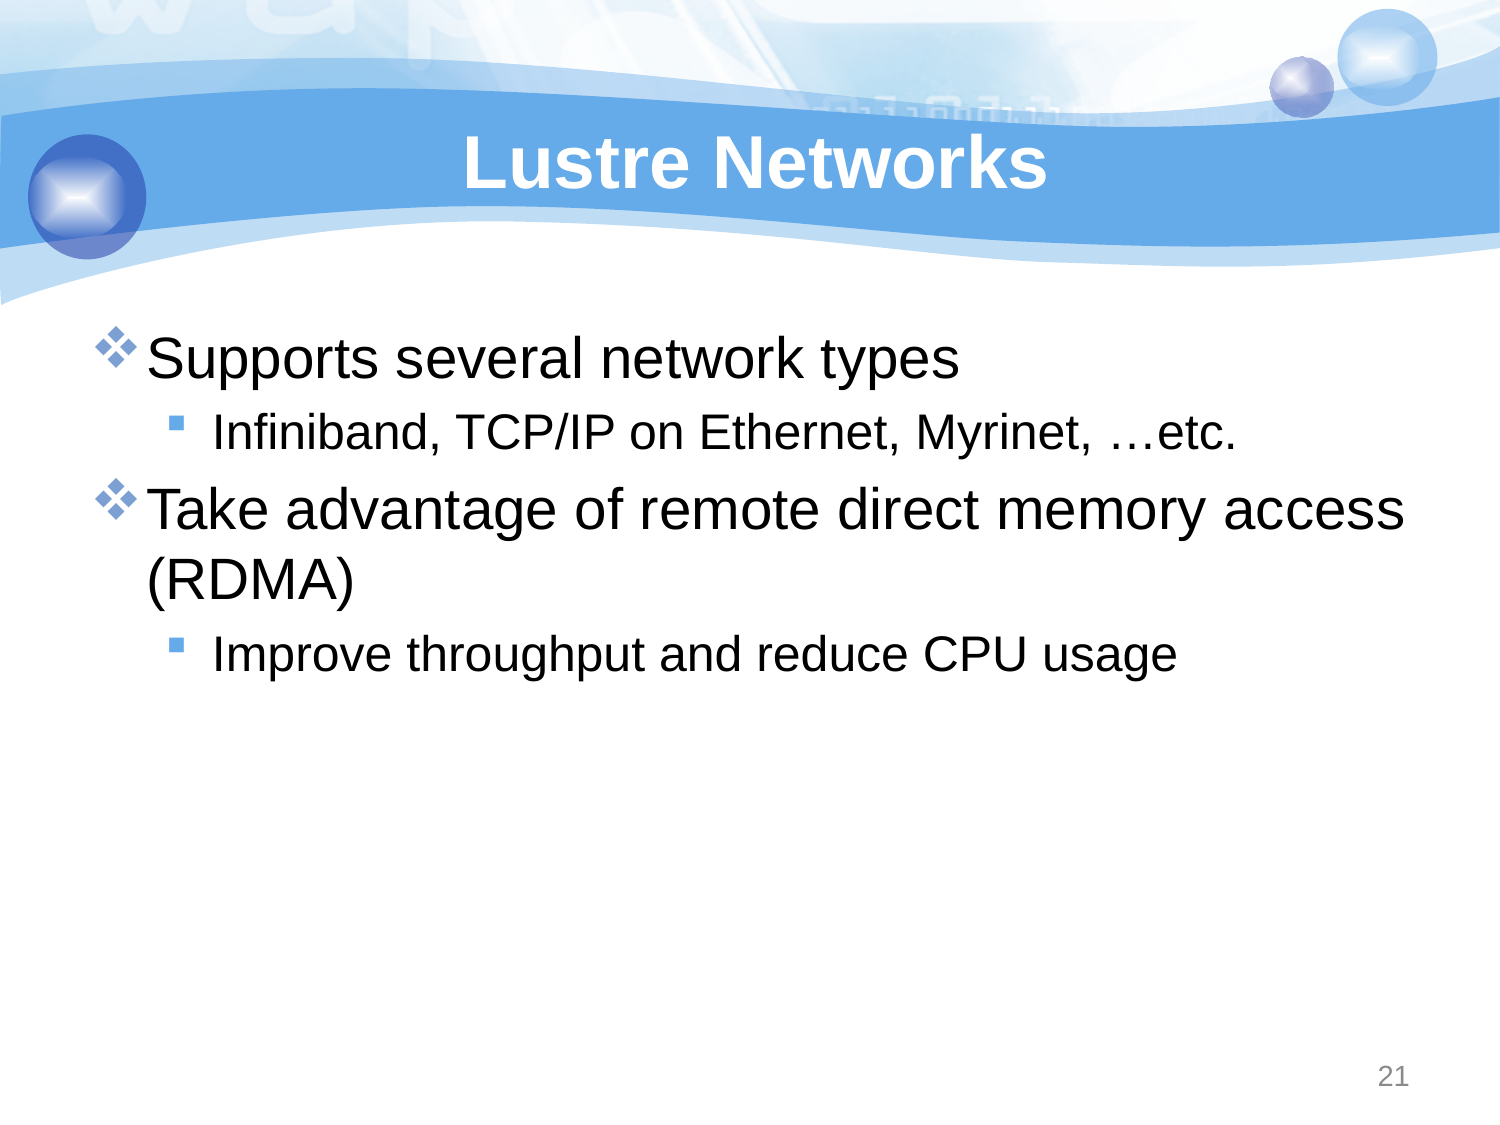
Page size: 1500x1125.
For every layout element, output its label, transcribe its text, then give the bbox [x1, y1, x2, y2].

list Supports several network types Infiniband, TCP/IP on Ethernet, Myrinet, …etc. Take advantage of remote direct memory access (RDMA) Improve throughput and reduce CPU usage [75, 312, 1425, 1075]
slide_number 21 [1074, 1050, 1425, 1103]
title Lustre Networks [150, 112, 1363, 205]
picture [0, 0, 1500, 112]
